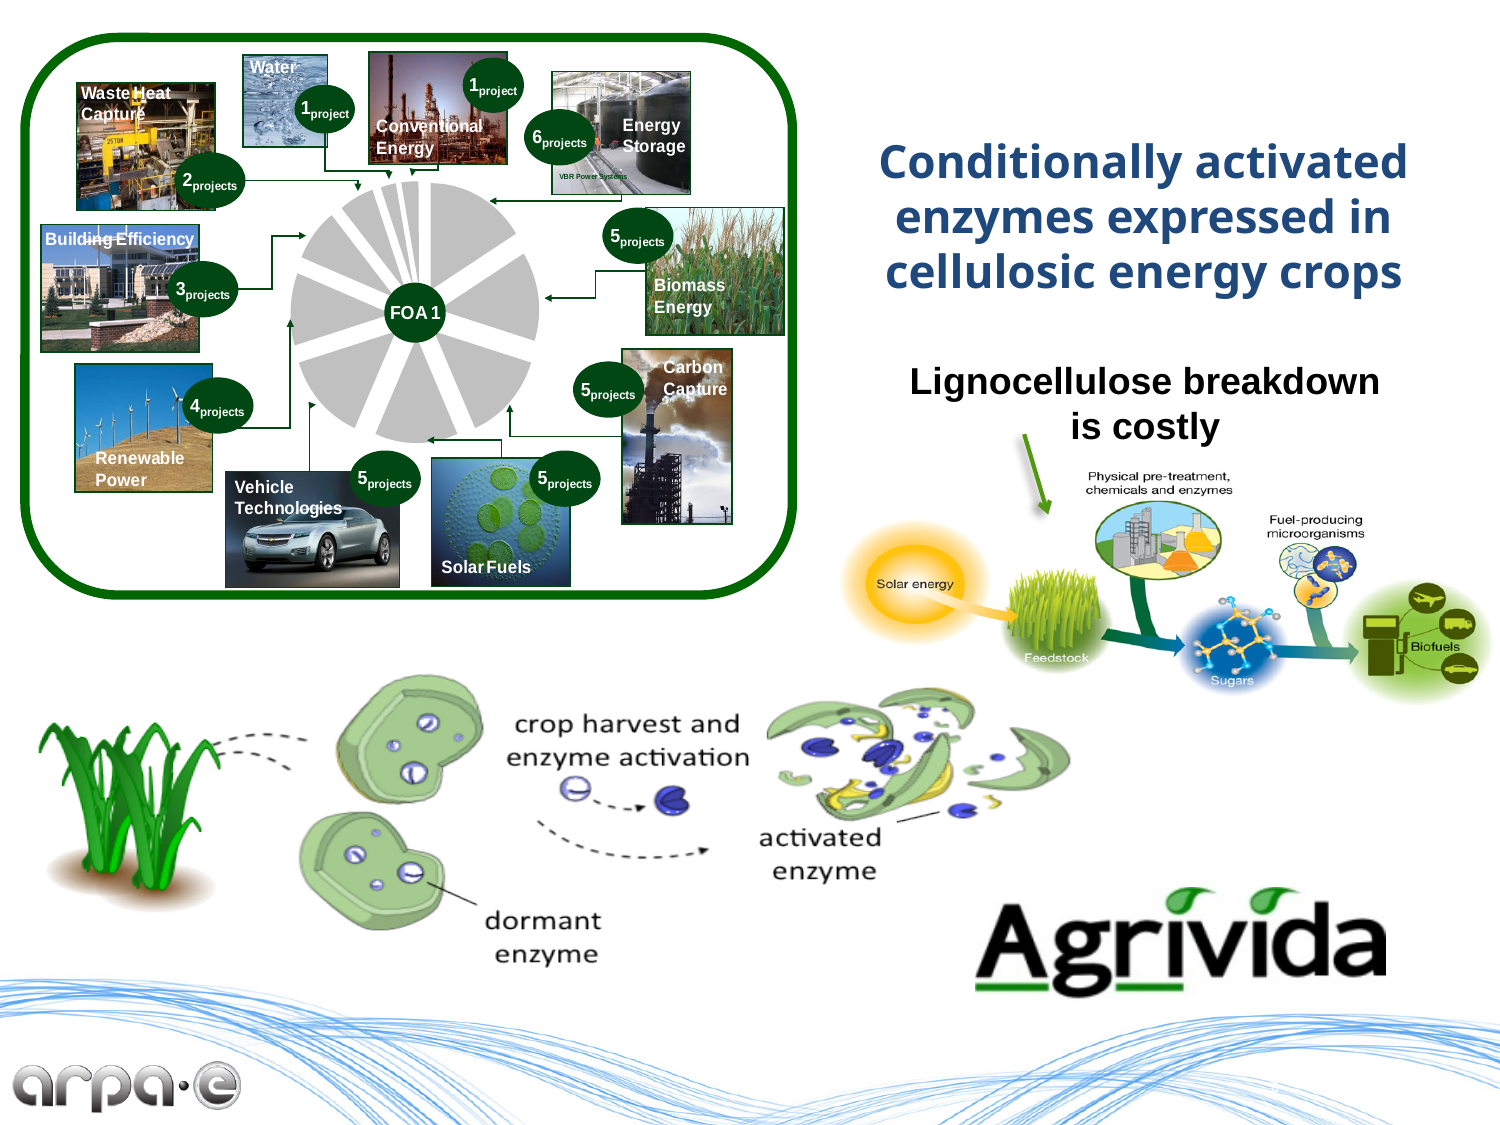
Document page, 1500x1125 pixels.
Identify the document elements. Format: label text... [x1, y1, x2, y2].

text_box Lignocellulose breakdown is costly [887, 349, 1404, 455]
text_box [24, 103, 29, 530]
text_box [74, 37, 743, 48]
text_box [1023, 433, 1049, 515]
text_box Conditionally activated enzymes expressed in cellulosic energy crops [812, 125, 1475, 254]
text_box 8 [1086, 1070, 1294, 1112]
picture [0, 0, 1500, 1125]
text_box [789, 105, 793, 527]
text_box [765, 12, 797, 119]
